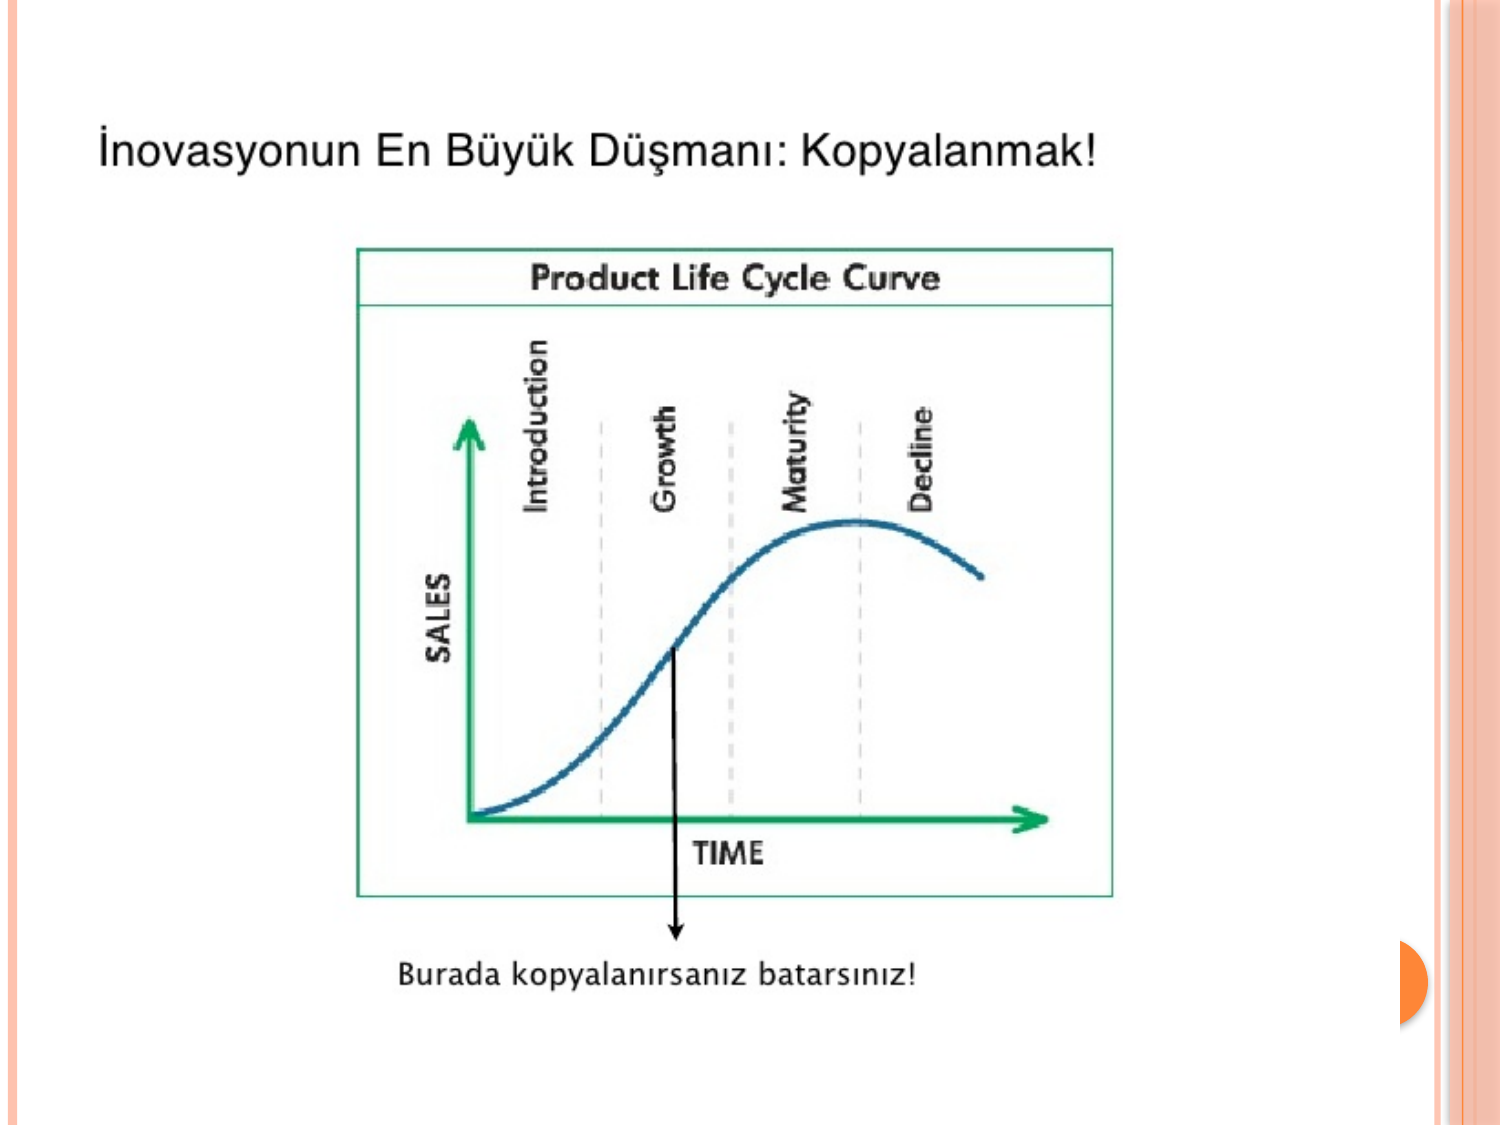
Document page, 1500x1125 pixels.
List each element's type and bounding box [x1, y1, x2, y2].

picture [72, 74, 1401, 1071]
